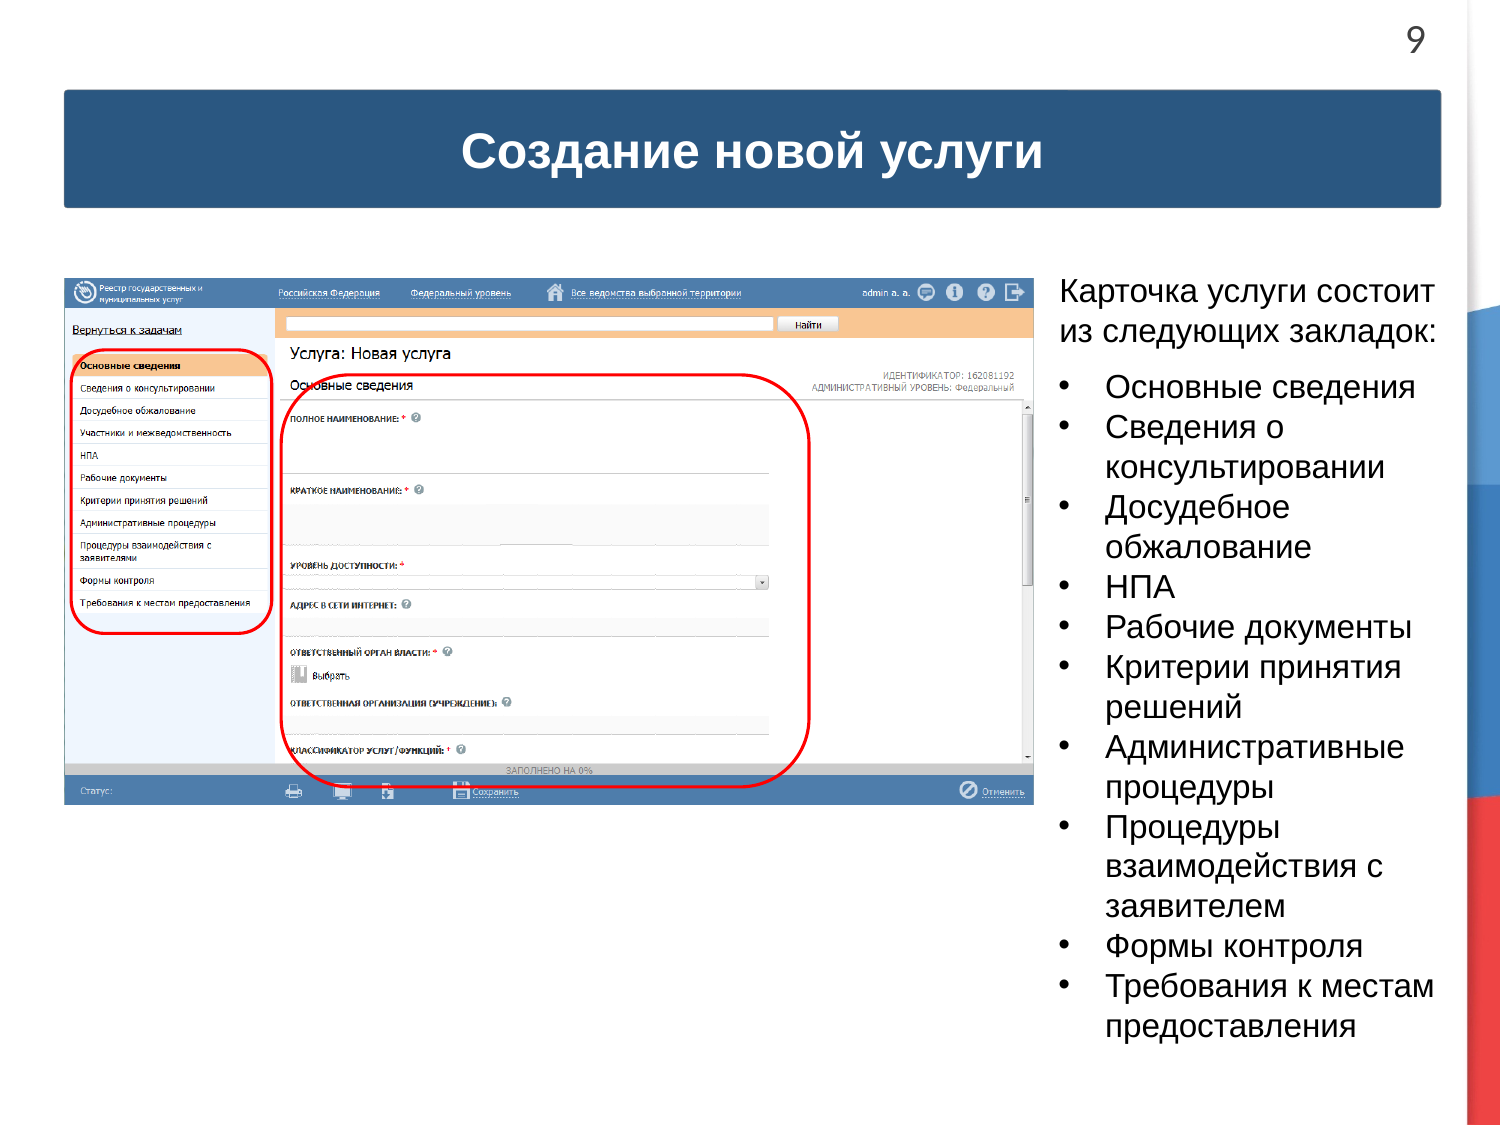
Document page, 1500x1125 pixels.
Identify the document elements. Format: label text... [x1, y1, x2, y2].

text_box Карточка услуги состоит из следующих закладок: [1044, 262, 1470, 357]
text_box 9 [1348, 4, 1441, 65]
text_box Основные сведения Сведения о консультировании Досудебное обжалование НПА Рабочие документы Критерии принятия решений Административные процедуры Процедуры взаимодействия с заявителем Формы контроля Требования к местам предоставления [1043, 358, 1458, 1052]
picture [0, 0, 1500, 1125]
text_box Создание новой услуги [61, 87, 1444, 211]
